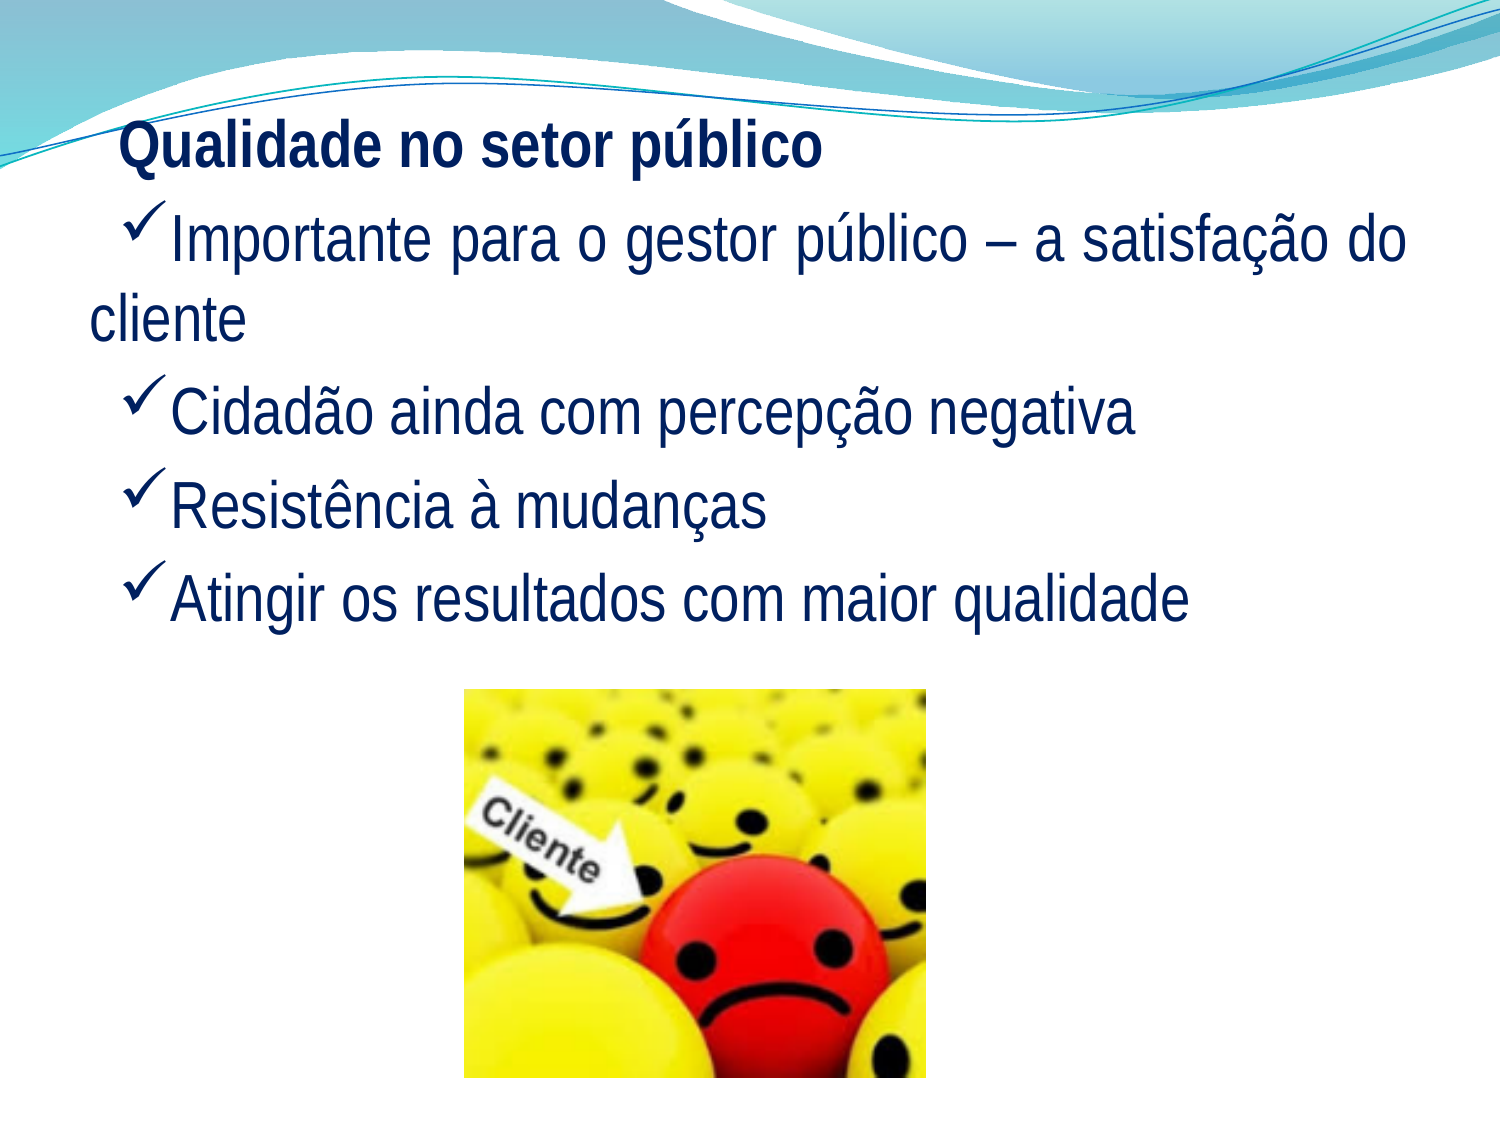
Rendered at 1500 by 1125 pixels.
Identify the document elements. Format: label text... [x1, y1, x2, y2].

picture [464, 689, 926, 1079]
list Qualidade no setor público Importante para o gestor público – a satisfação do cliente Cidadão ainda com percepção negativa Resistência à mudanças Atingir os resultados com maior qualidade [75, 93, 1425, 1090]
